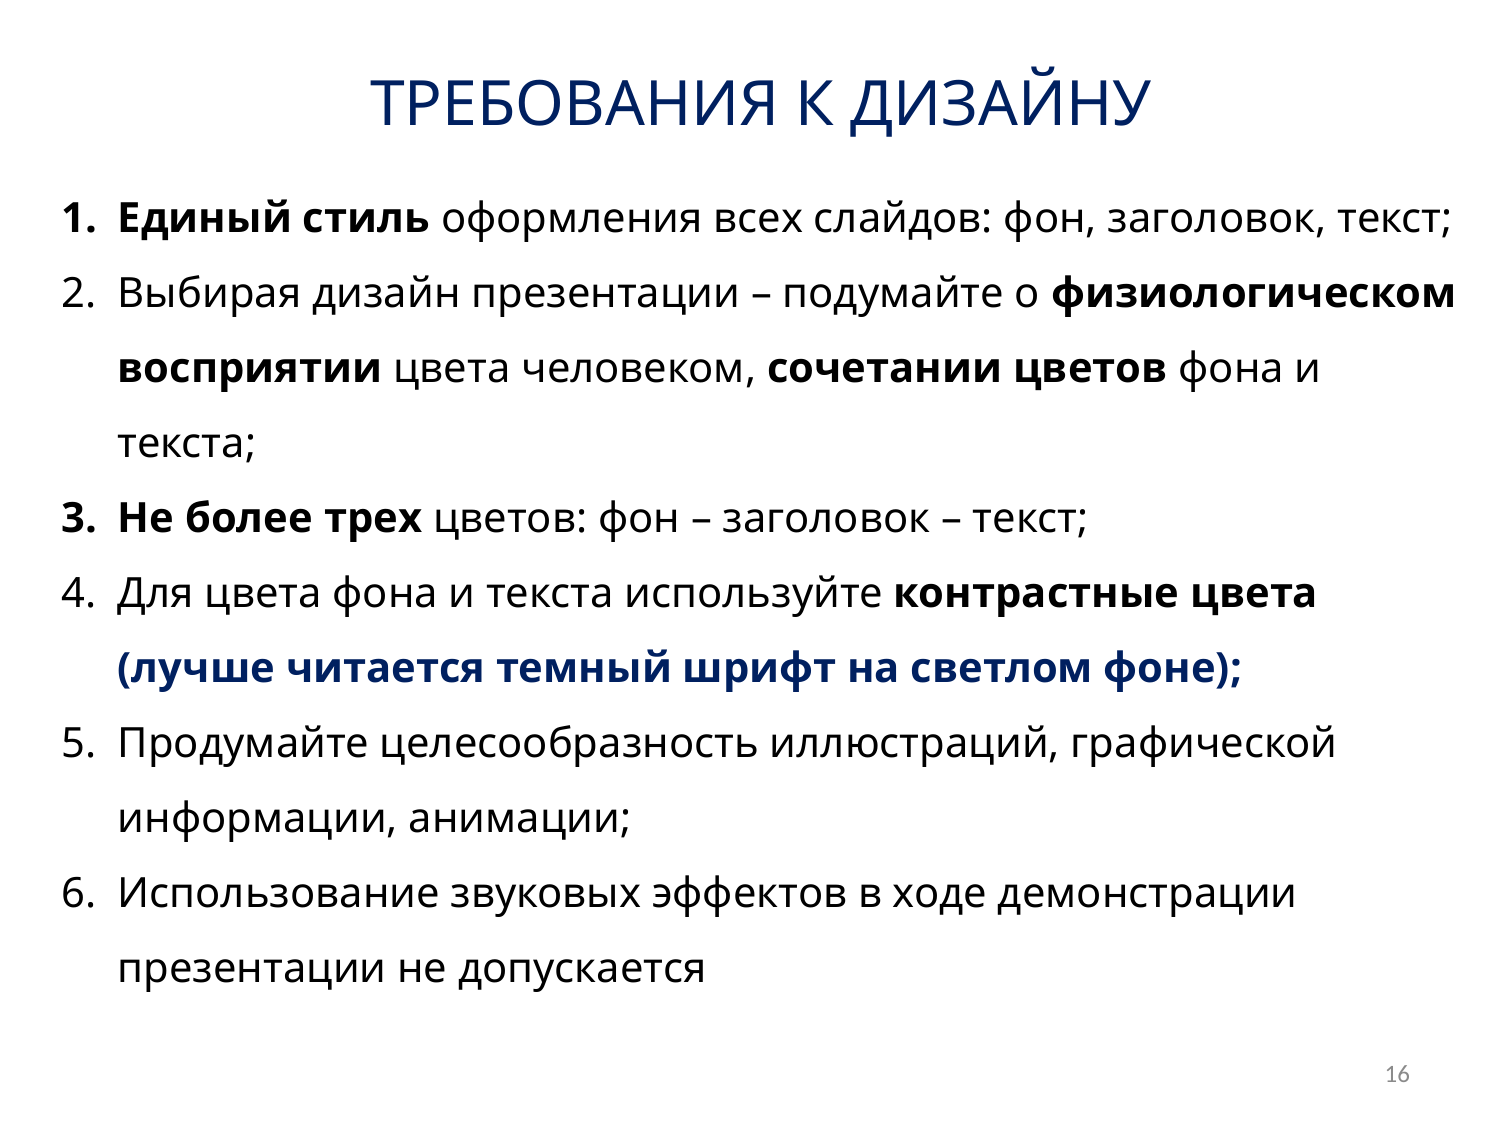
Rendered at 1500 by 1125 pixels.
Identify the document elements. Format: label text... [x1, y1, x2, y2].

text_box ТРЕБОВАНИЯ К ДИЗАЙНУ [135, 55, 1388, 146]
slide_number 16 [1074, 1042, 1425, 1103]
text_box Единый стиль оформления всех слайдов: фон, заголовок, текст; Выбирая дизайн презентации – подумайте о физиологическом восприятии цвета человеком, сочетании цветов фона и текста; Не более трех цветов: фон – заголовок – текст; Для цвета фона и текста используйте контрастные цвета (лучше читается темный шрифт на светлом фоне); Продумайте целесообразность иллюстраций, графической информации, анимации; Использование звуковых эффектов в ходе демонстрации презентации не допускается [46, 158, 1476, 999]
